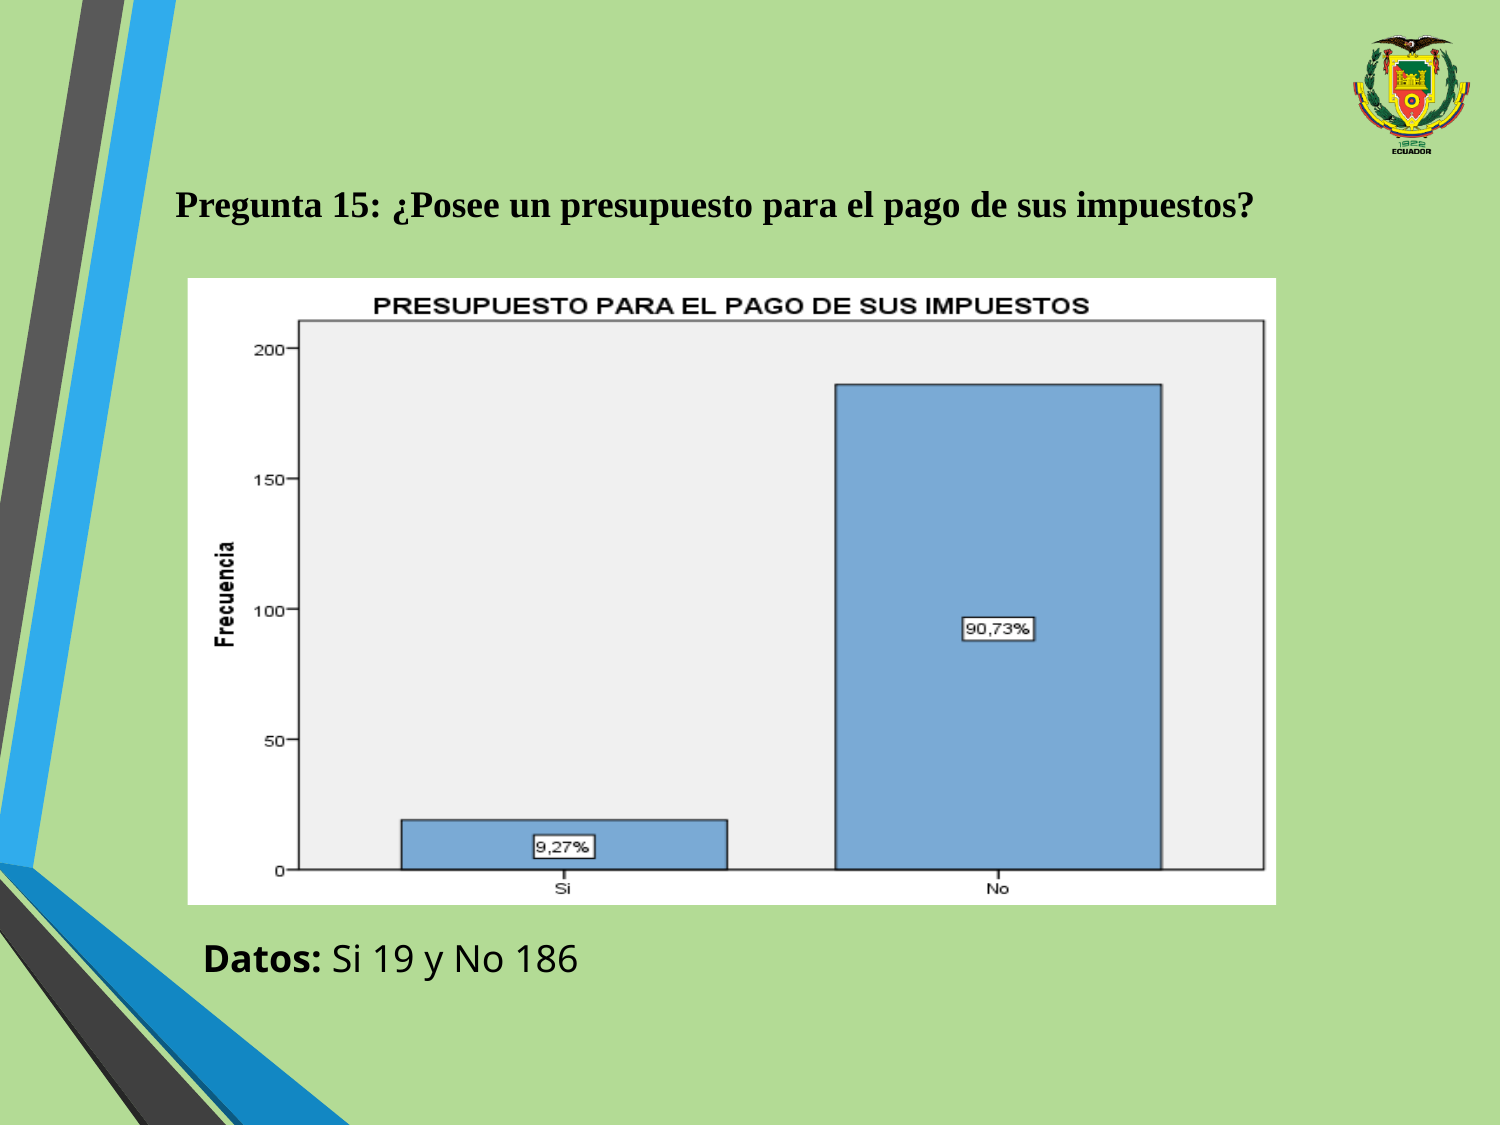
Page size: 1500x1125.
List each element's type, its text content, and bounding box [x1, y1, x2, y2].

text_box Datos: Si 19 y No 186 [187, 927, 773, 988]
text_box Pregunta 15: ¿Posee un presupuesto para el pago de sus impuestos? [160, 172, 1277, 232]
picture [187, 277, 1277, 905]
picture [1353, 35, 1475, 154]
